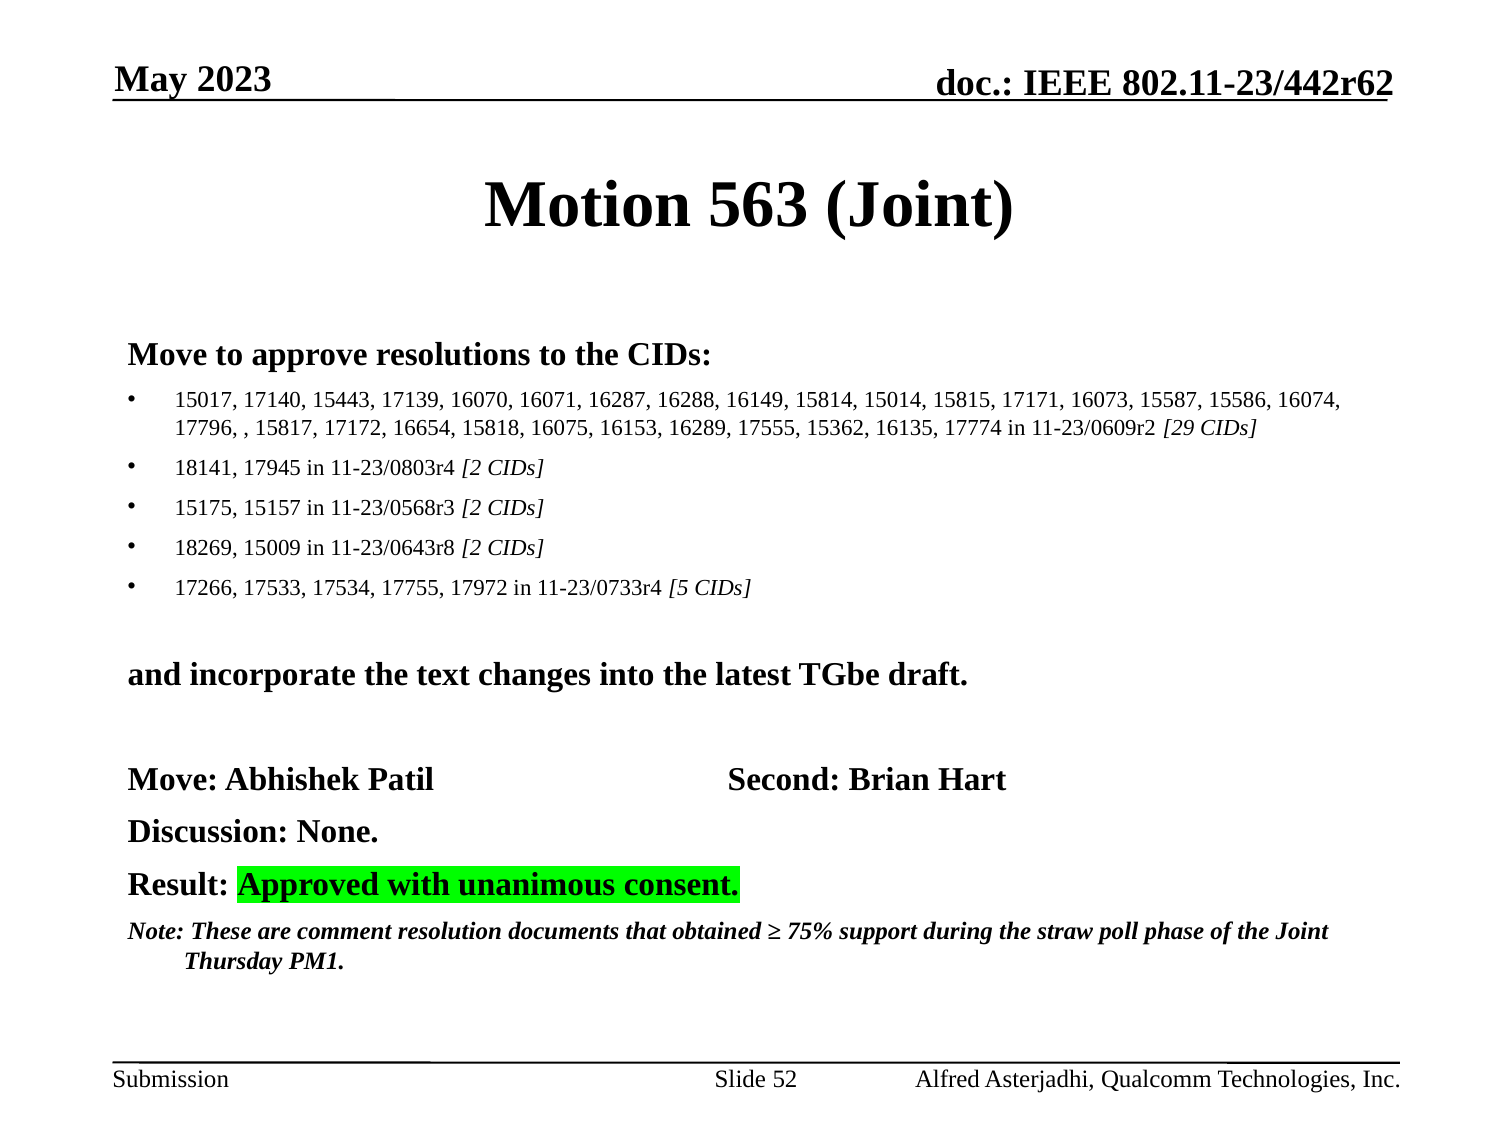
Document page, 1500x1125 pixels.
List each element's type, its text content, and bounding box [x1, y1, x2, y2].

title Motion 563 (Joint) [112, 112, 1388, 288]
footer Alfred Asterjadhi, Qualcomm Technologies, Inc. [878, 1061, 1402, 1093]
slide_number Slide 52 [712, 1061, 800, 1123]
list Move to approve resolutions to the CIDs: 15017, 17140, 15443, 17139, 16070, 16071, 16287, 16288, 16149, 15814, 15014, 15815, 17171, 16073, 15587, 15586, 16074, 17796, , 15817, 17172, 16654, 15818, 16075, 16153, 16289, 17555, 15362, 16135, 17774 in 11-23/0609r2 [29 CIDs] 18141, 17945 in 11-23/0803r4 [2 CIDs] 15175, 15157 in 11-23/0568r3 [2 CIDs] 18269, 15009 in 11-23/0643r8 [2 CIDs] 17266, 17533, 17534, 17755, 17972 in 11-23/0733r4 [5 CIDs] and incorporate the text changes into the latest TGbe draft. Move: Abhishek Patil Second: Brian Hart Discussion: None. Result: Approved with unanimous consent. Note: These are comment resolution documents that obtained ≥ 75% support during the straw poll phase of the Joint Thursday PM1. [112, 324, 1388, 1063]
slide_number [114, 54, 423, 100]
